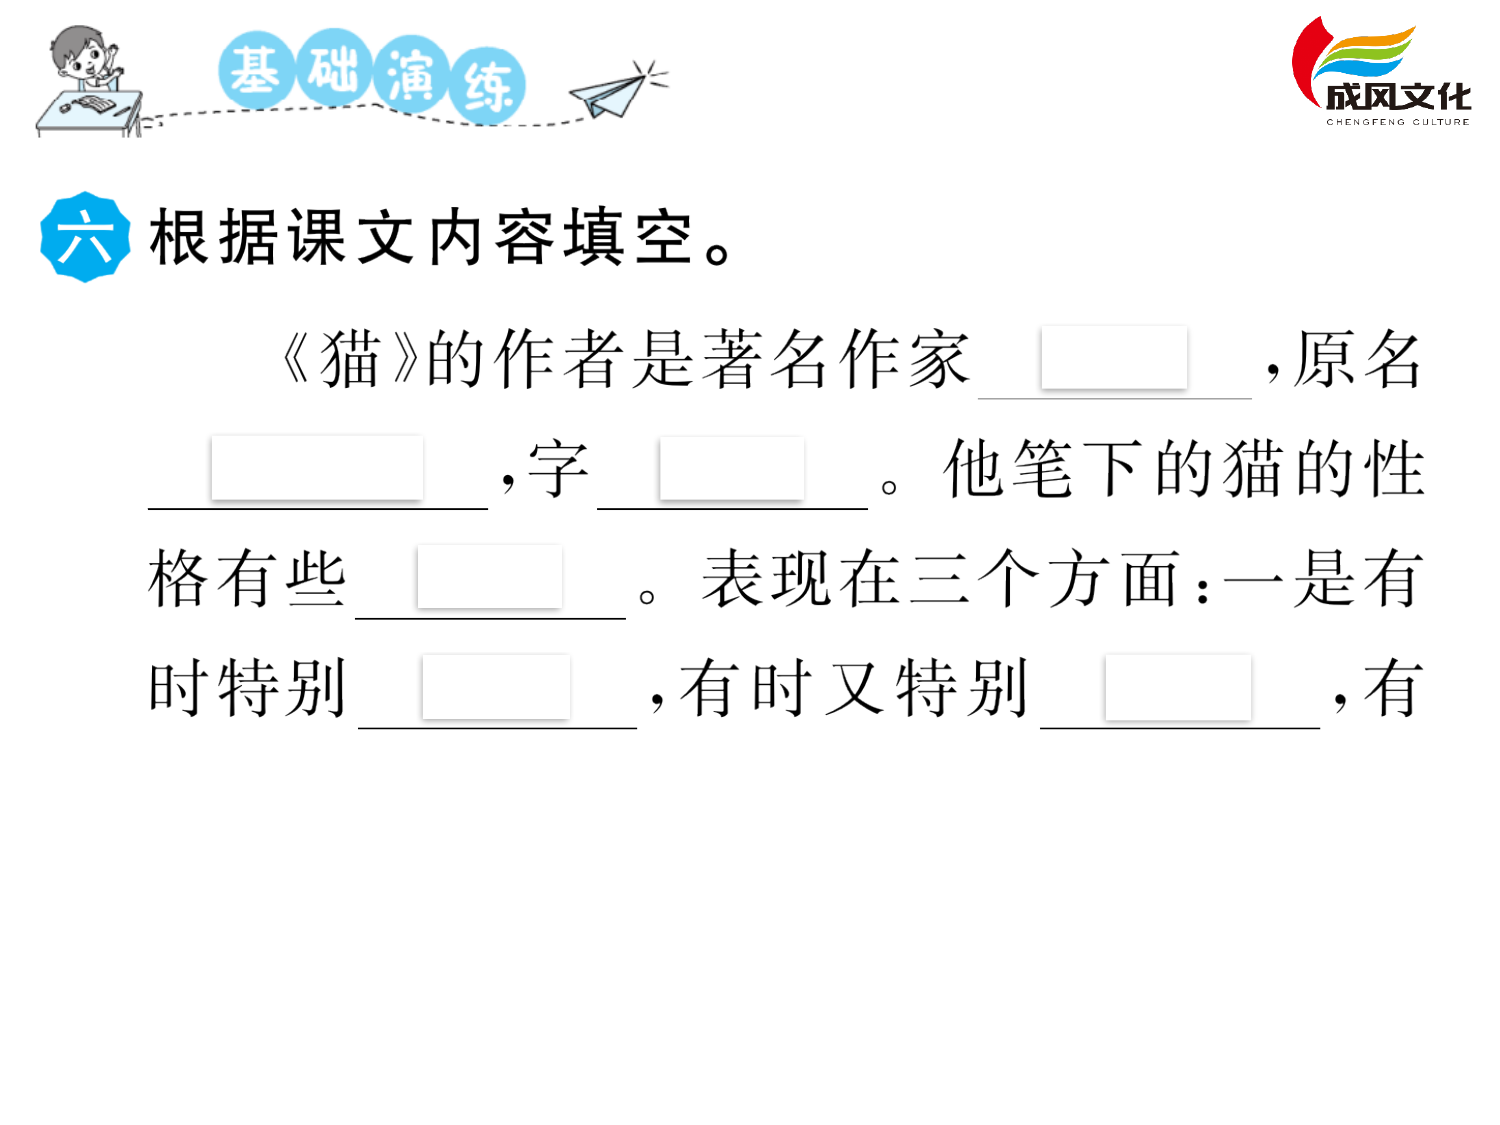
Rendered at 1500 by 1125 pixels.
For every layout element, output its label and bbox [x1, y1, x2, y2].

picture [29, 10, 680, 149]
picture [35, 176, 1453, 745]
picture [1281, 0, 1489, 136]
